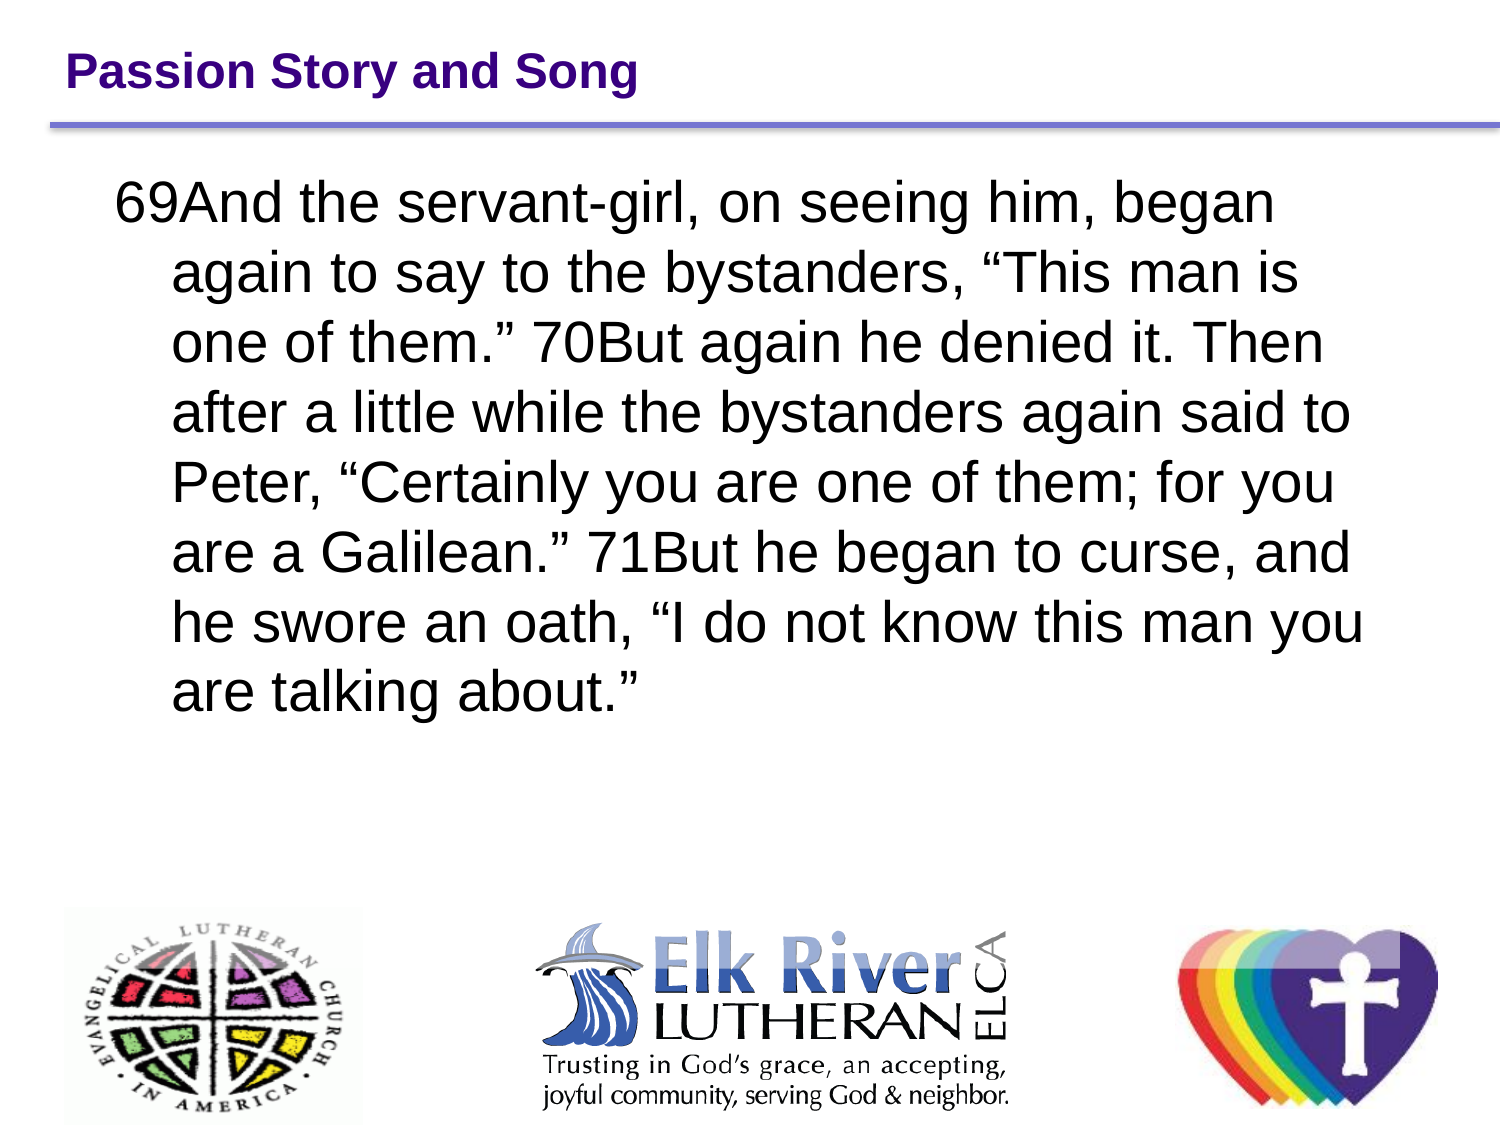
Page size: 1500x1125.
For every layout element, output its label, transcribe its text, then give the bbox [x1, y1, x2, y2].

picture [64, 907, 363, 1125]
title Passion Story and Song [50, 37, 1450, 100]
list 69And the servant-girl, on seeing him, began again to say to the bystanders, “This man is one of them.” 70But again he denied it. Then after a little while the bystanders again said to Peter, “Certainly you are one of them; for you are a Galilean.” 71But he began to curse, and he swore an oath, “I do not know this man you are talking about.” [99, 156, 1400, 969]
picture [526, 969, 1024, 1122]
picture [1175, 925, 1438, 1109]
